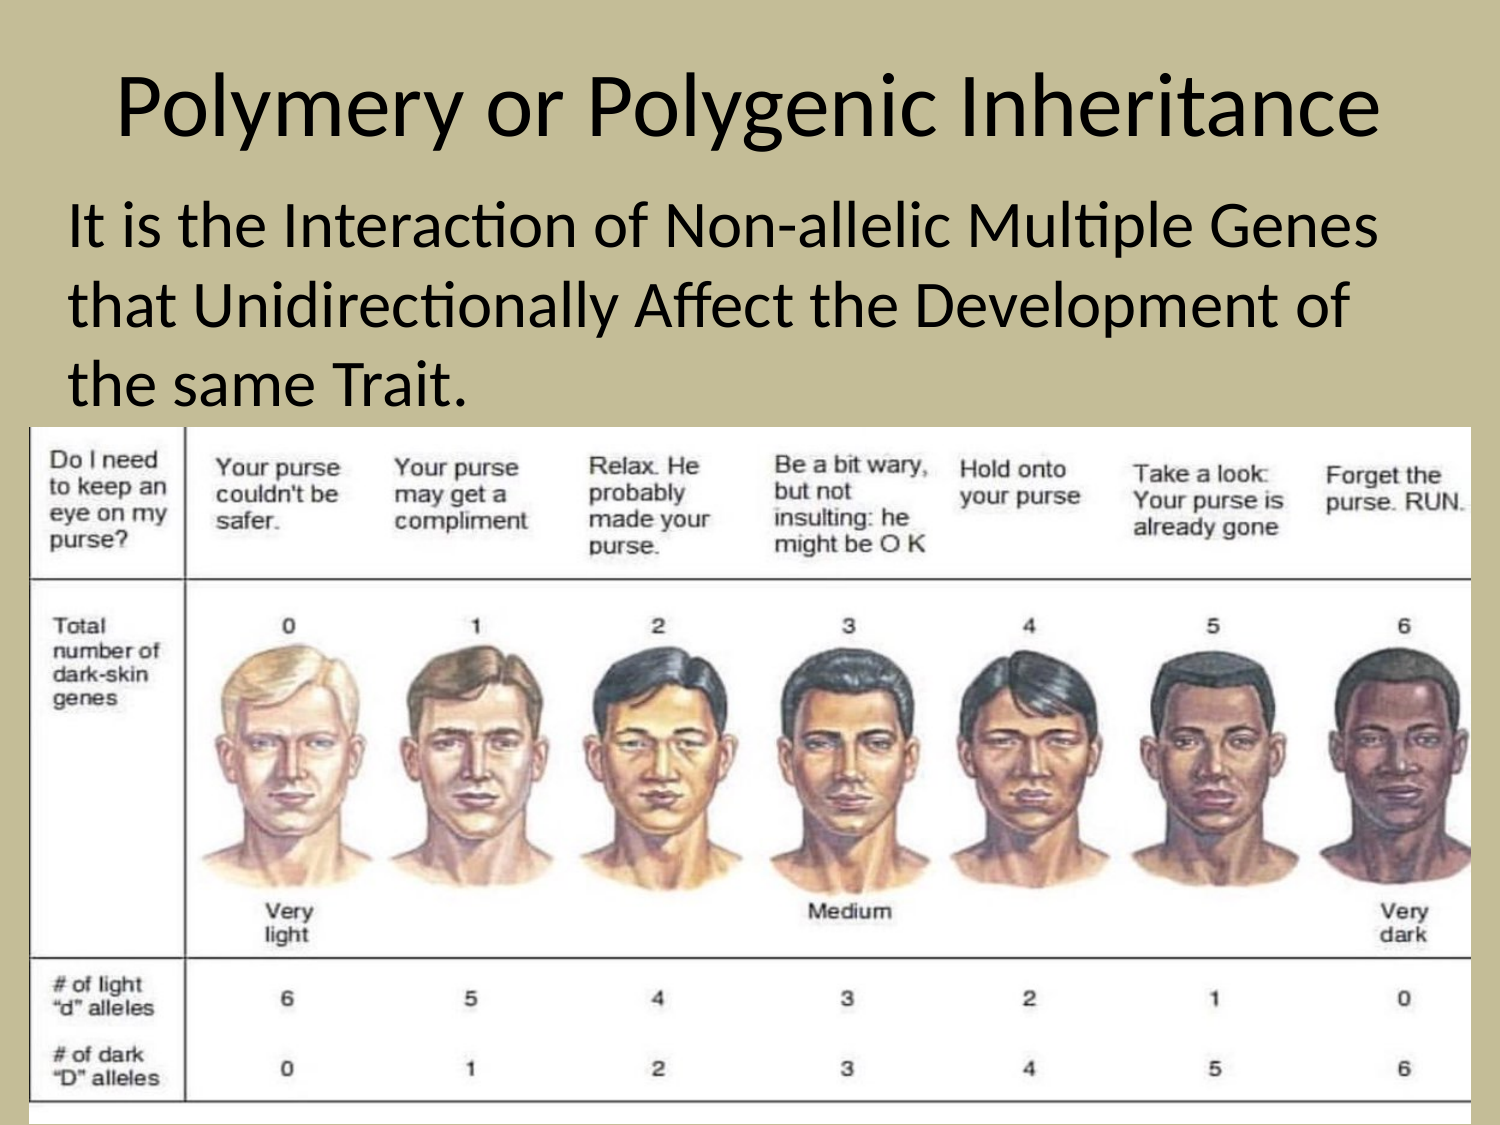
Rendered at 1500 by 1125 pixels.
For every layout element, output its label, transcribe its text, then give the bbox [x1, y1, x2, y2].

list It is the Interaction of Non-allelic Multiple Genes that Unidirectionally Affect the Development of the same Trait. [51, 172, 1448, 415]
title Polymery or Polygenic Inheritance [74, 42, 1426, 158]
picture [29, 426, 1471, 1124]
